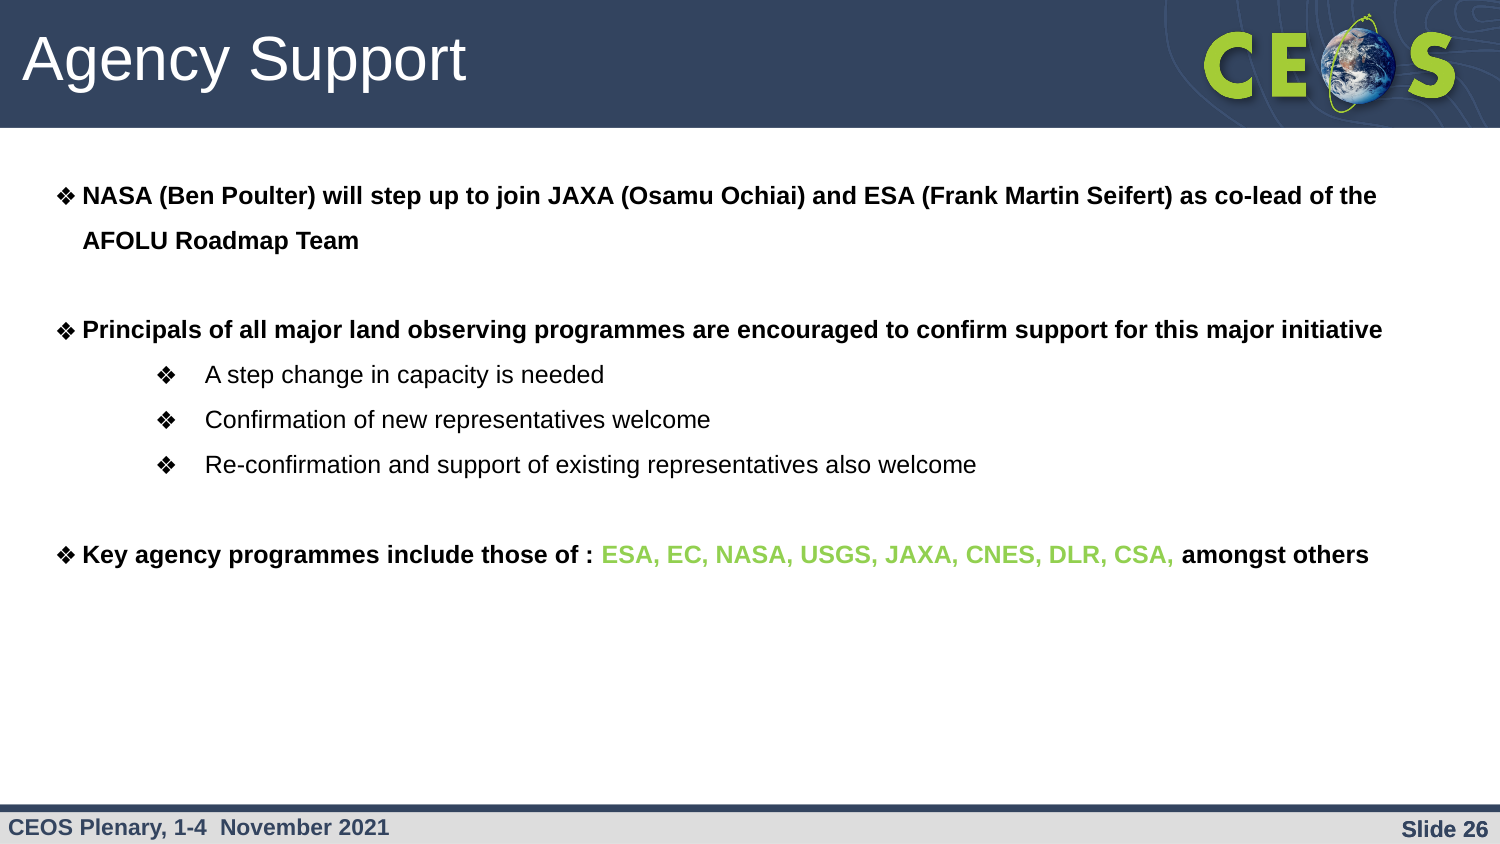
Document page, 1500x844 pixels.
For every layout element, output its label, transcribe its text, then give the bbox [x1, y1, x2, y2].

text_box Agency Support [11, 12, 1078, 99]
picture [1204, 13, 1455, 113]
text_box NASA (Ben Poulter) will step up to join JAXA (Osamu Ochiai) and ESA (Frank Martin Seifert) as co-lead of the AFOLU Roadmap Team Principals of all major land observing programmes are encouraged to confirm support for this major initiative A step change in capacity is needed Confirmation of new representatives welcome Re-confirmation and support of existing representatives also welcome Key agency programmes include those of : ESA, EC, NASA, USGS, JAXA, CNES, DLR, CSA, amongst others [43, 158, 1411, 799]
text_box Slide ‹#› [1262, 808, 1500, 844]
